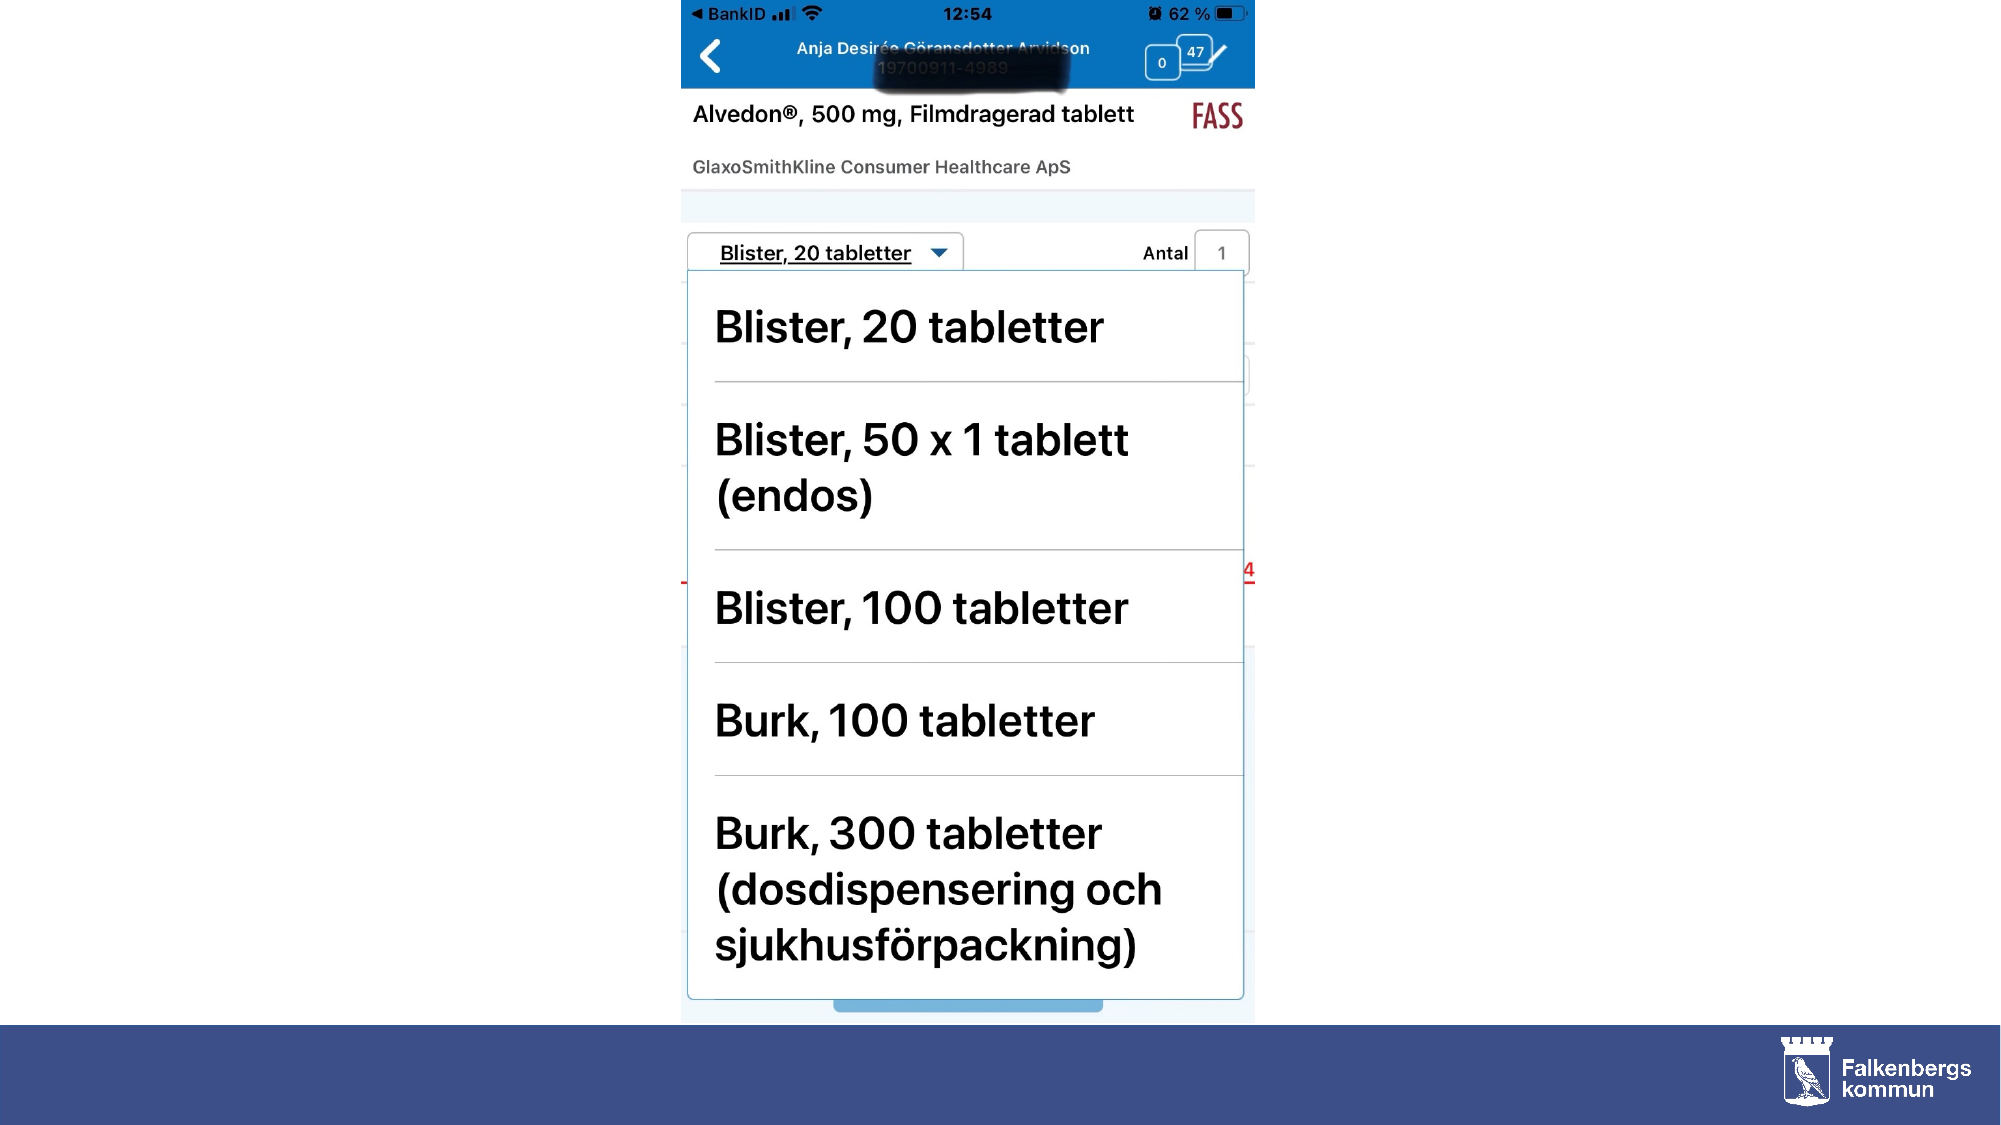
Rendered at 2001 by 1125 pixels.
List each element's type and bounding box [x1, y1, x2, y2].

picture [1781, 1037, 1971, 1107]
picture [680, 0, 1255, 1023]
